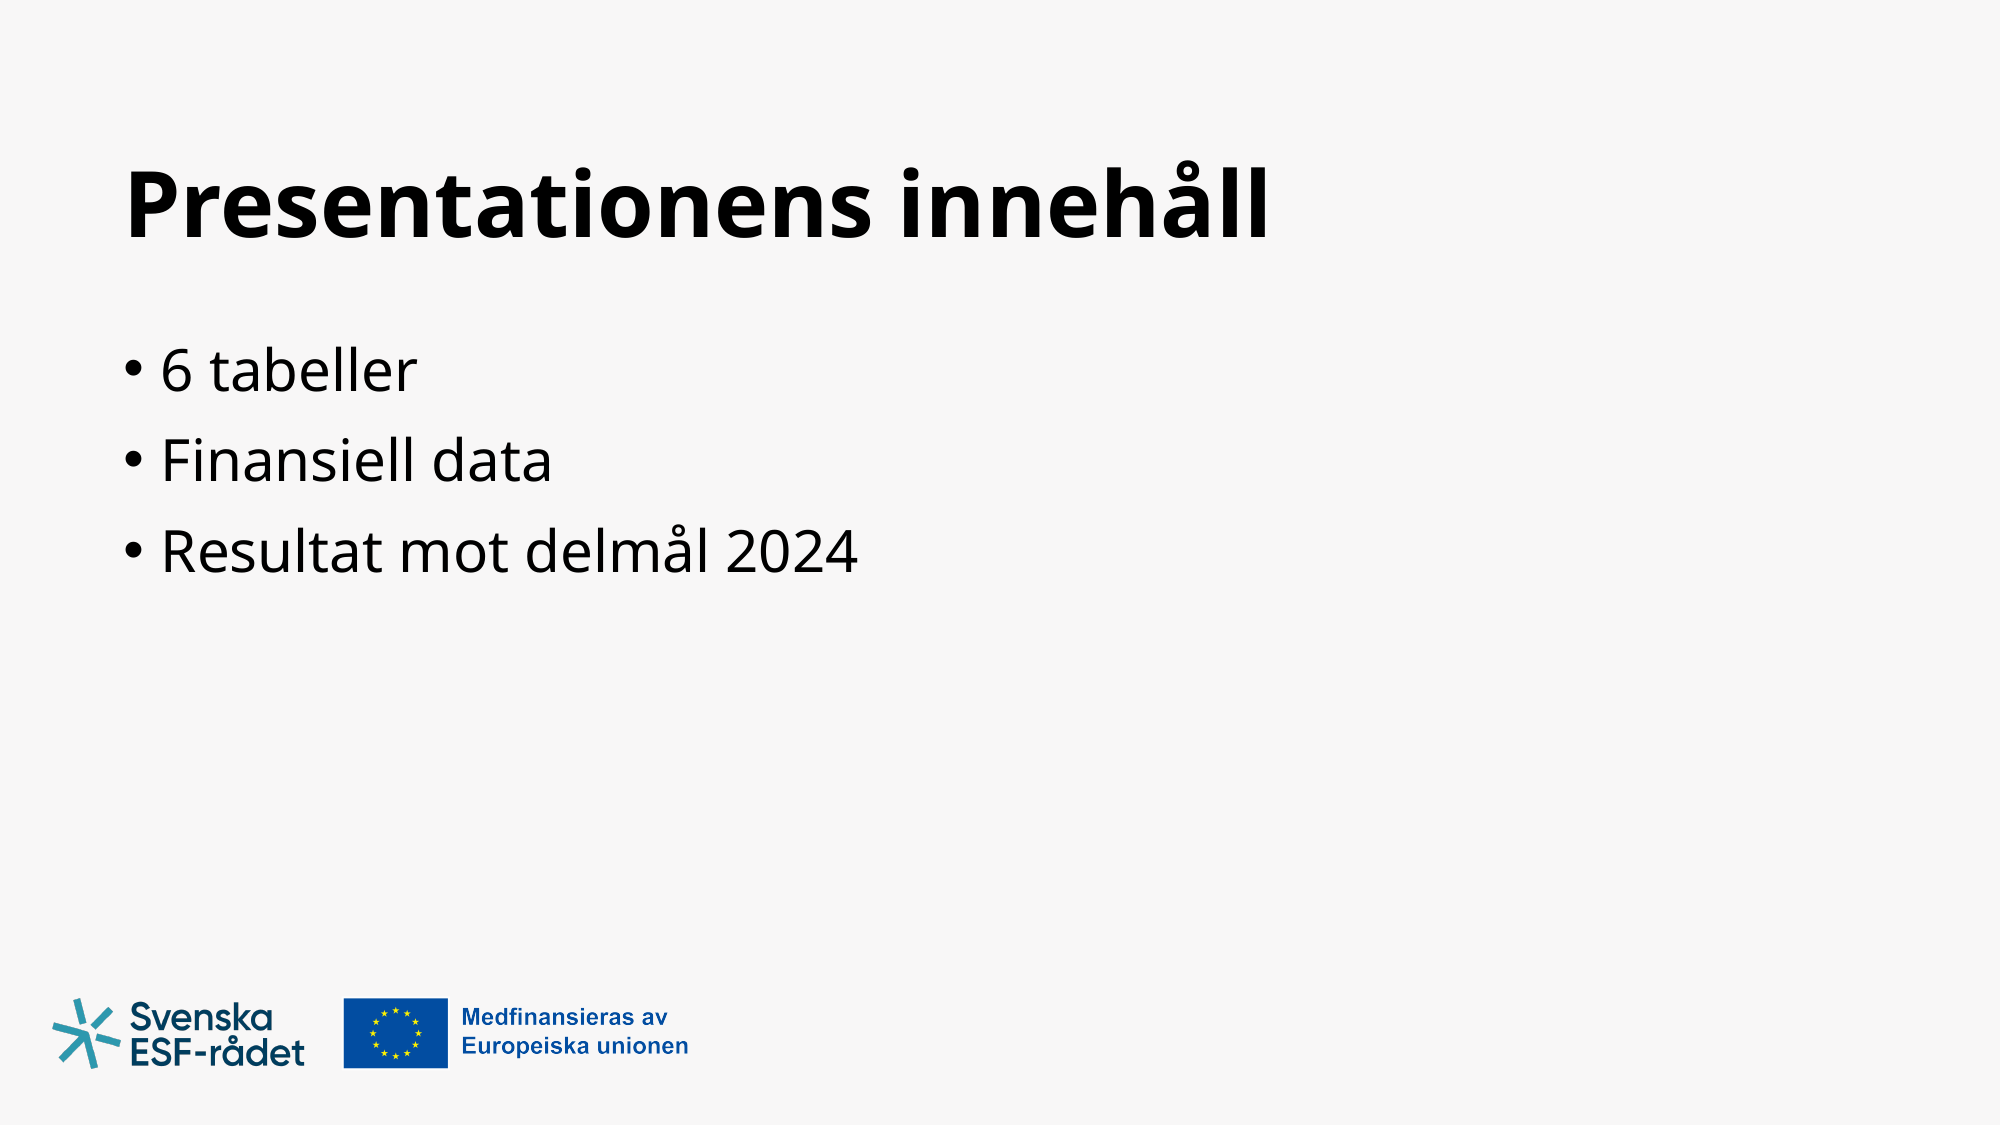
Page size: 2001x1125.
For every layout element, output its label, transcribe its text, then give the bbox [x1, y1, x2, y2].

list 6 tabeller Finansiell data Resultat mot delmål 2024 [108, 325, 1604, 924]
picture [339, 994, 707, 1073]
title Presentationens innehåll [108, 92, 1604, 310]
picture [51, 998, 305, 1069]
